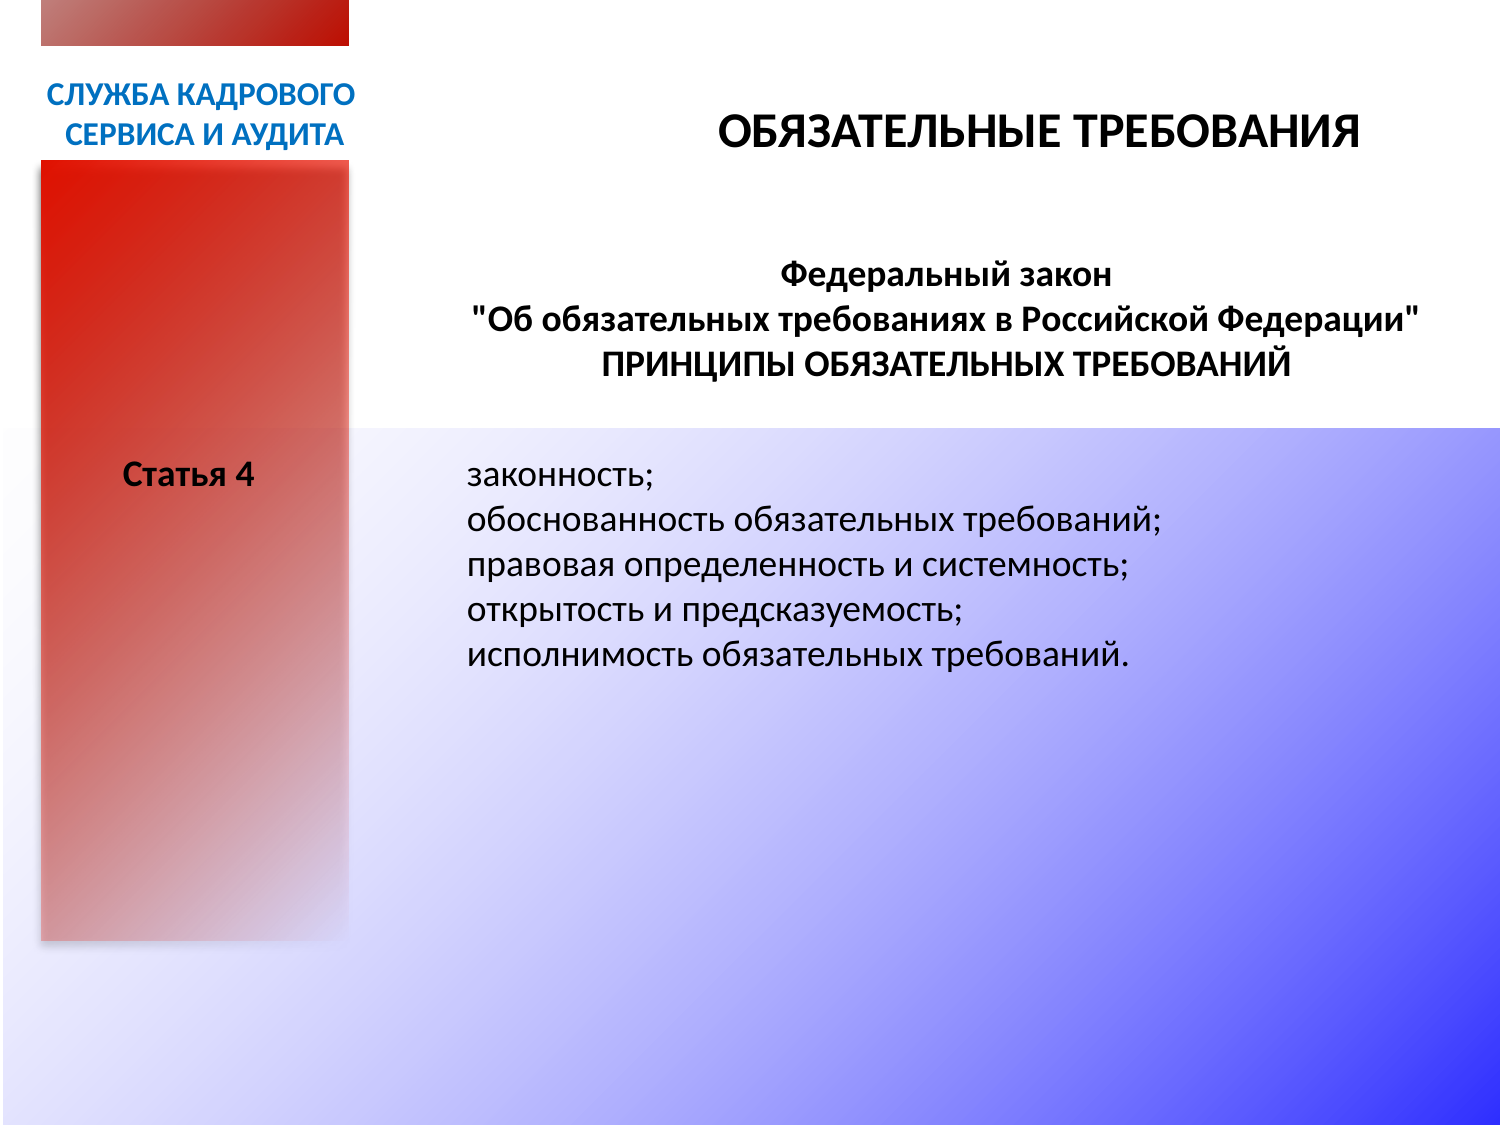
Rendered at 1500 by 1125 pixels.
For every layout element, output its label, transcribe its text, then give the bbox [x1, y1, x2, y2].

text_box СЛУЖБА КАДРОВОГО СЕРВИСА И АУДИТА [31, 64, 379, 160]
text_box [348, 842, 1435, 903]
text_box Статья 4 [76, 441, 302, 502]
text_box Федеральный закон "Об обязательных требованиях в Российской Федерации" ПРИНЦИПЫ ОБЯЗАТЕЛЬНЫХ ТРЕБОВАНИЙ [405, 241, 1489, 392]
text_box ОБЯЗАТЕЛЬНЫЕ ТРЕБОВАНИЯ [643, 89, 1376, 165]
text_box законность; обоснованность обязательных требований; правовая определенность и системность; открытость и предсказуемость; исполнимость обязательных требований. [378, 441, 1436, 682]
text_box [39, 0, 350, 48]
text_box [39, 160, 350, 942]
text_box [1, 426, 1500, 1125]
